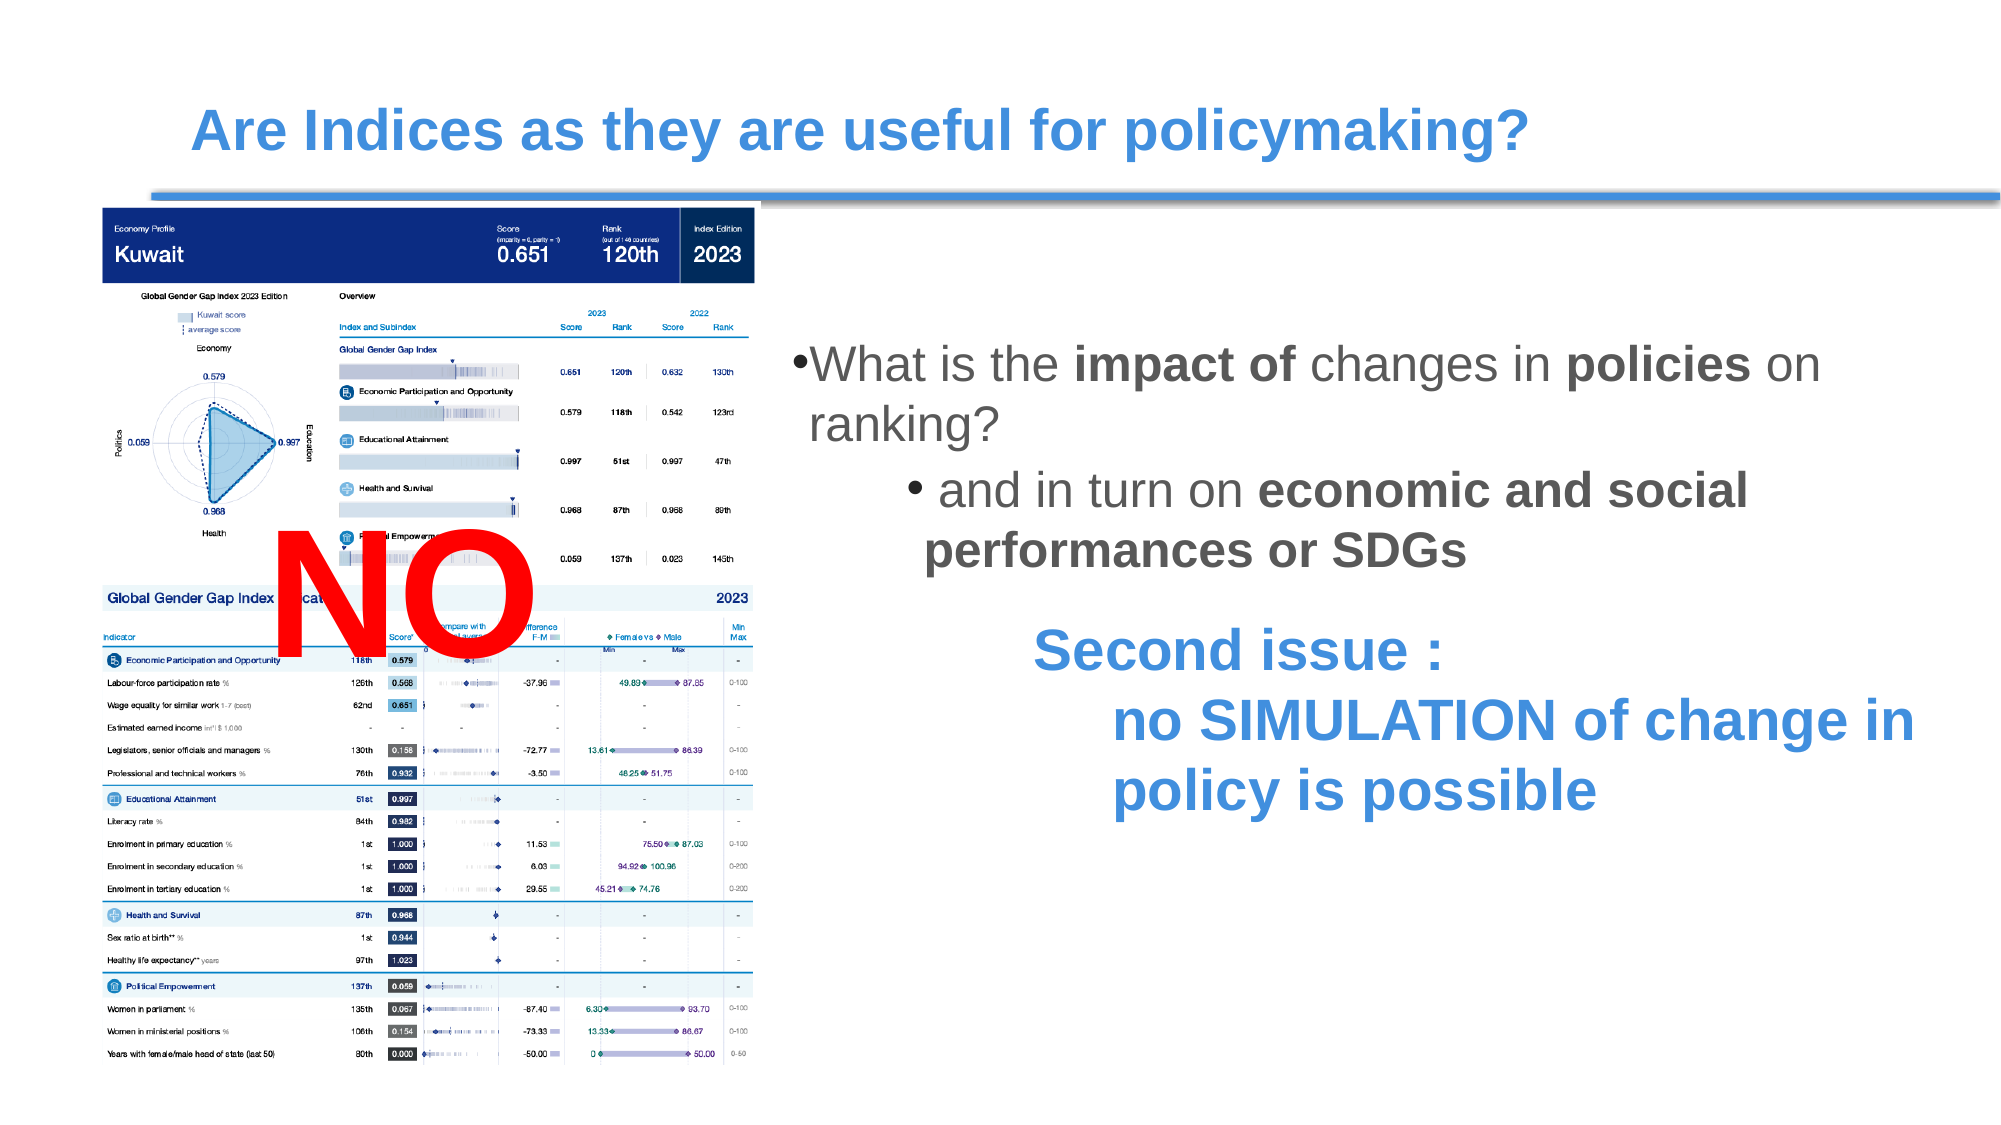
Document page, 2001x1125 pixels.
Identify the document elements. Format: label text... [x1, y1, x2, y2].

list Are Indices as they are useful for policymaking? [190, 84, 1877, 153]
text_box and in turn on economic and social performances or SDGs [906, 457, 1918, 585]
text_box Second issue : no SIMULATION of change in policy is possible [1033, 612, 1943, 837]
picture [101, 201, 761, 1076]
text_box What is the impact of changes in policies on ranking? [791, 330, 1899, 458]
